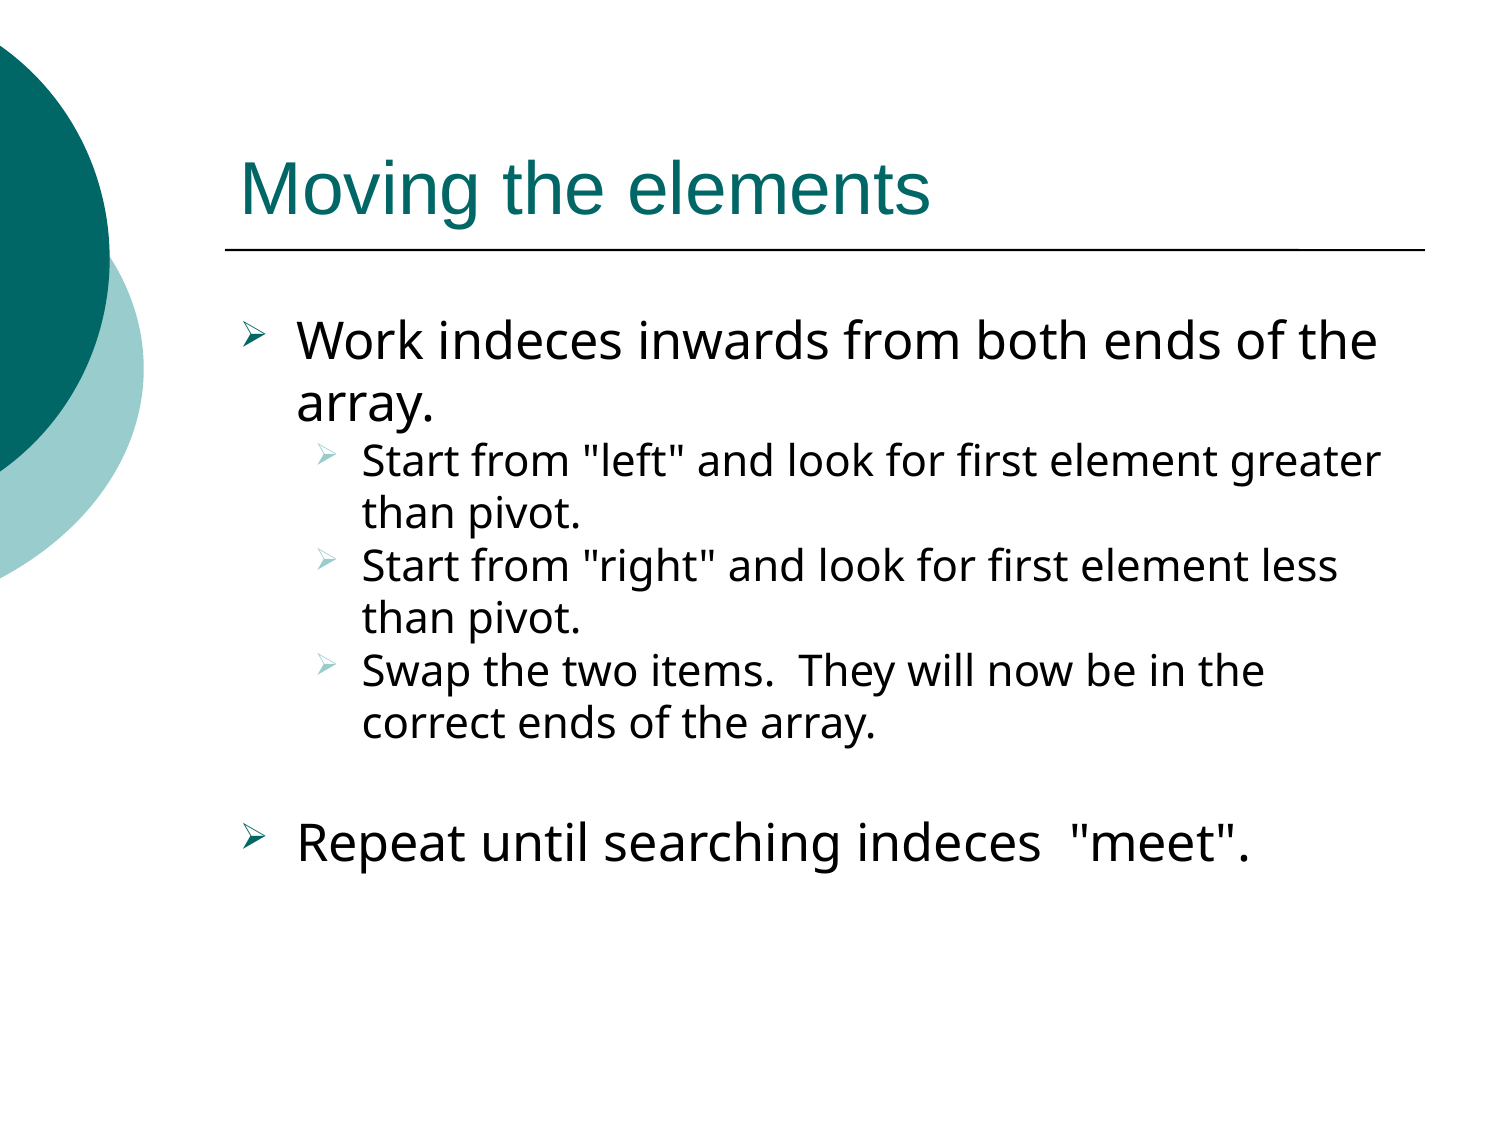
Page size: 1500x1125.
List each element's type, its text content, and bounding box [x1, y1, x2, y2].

list Work indeces inwards from both ends of the array. Start from "left" and look for first element greater than pivot. Start from "right" and look for first element less than pivot. Swap the two items. They will now be in the correct ends of the array. Repeat until searching indeces "meet". [224, 299, 1425, 975]
title Moving the elements [224, 49, 1425, 237]
